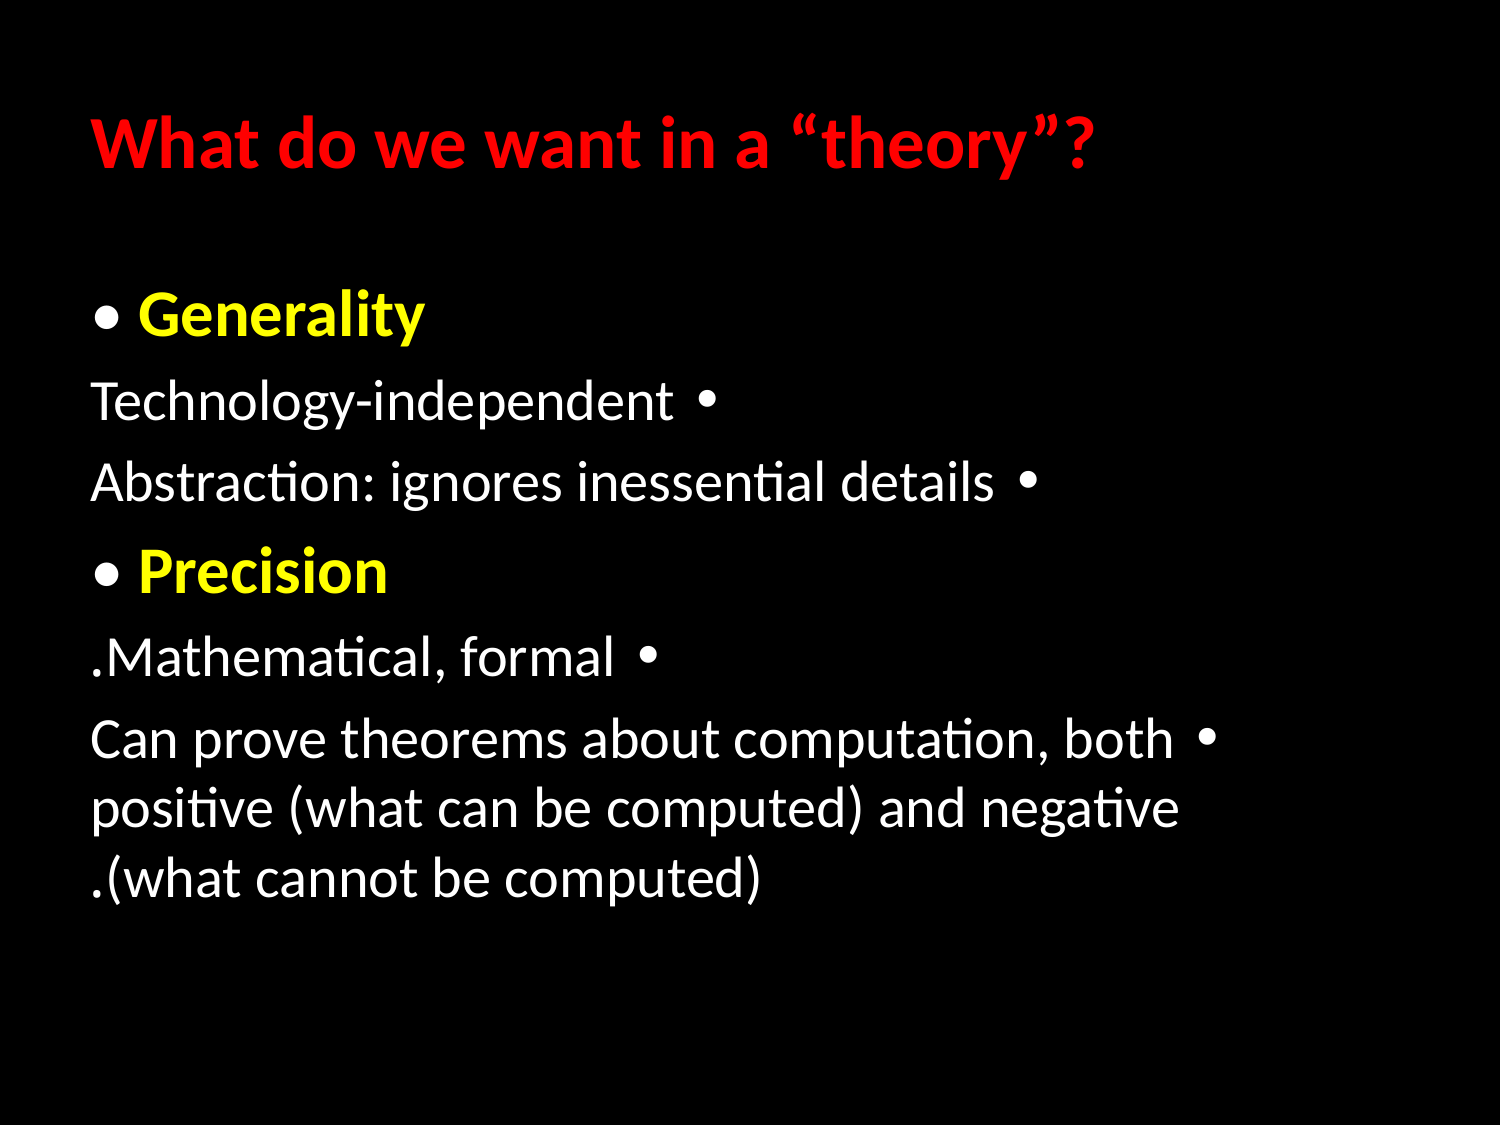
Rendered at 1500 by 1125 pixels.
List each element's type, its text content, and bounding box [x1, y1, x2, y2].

list • Generality • Technology-independent • Abstraction: ignores inessential details • Precision • Mathematical, formal. • Can prove theorems about computation, both positive (what can be computed) and negative (what cannot be computed). [75, 262, 1425, 1005]
title What do we want in a “theory”? [75, 45, 1425, 233]
